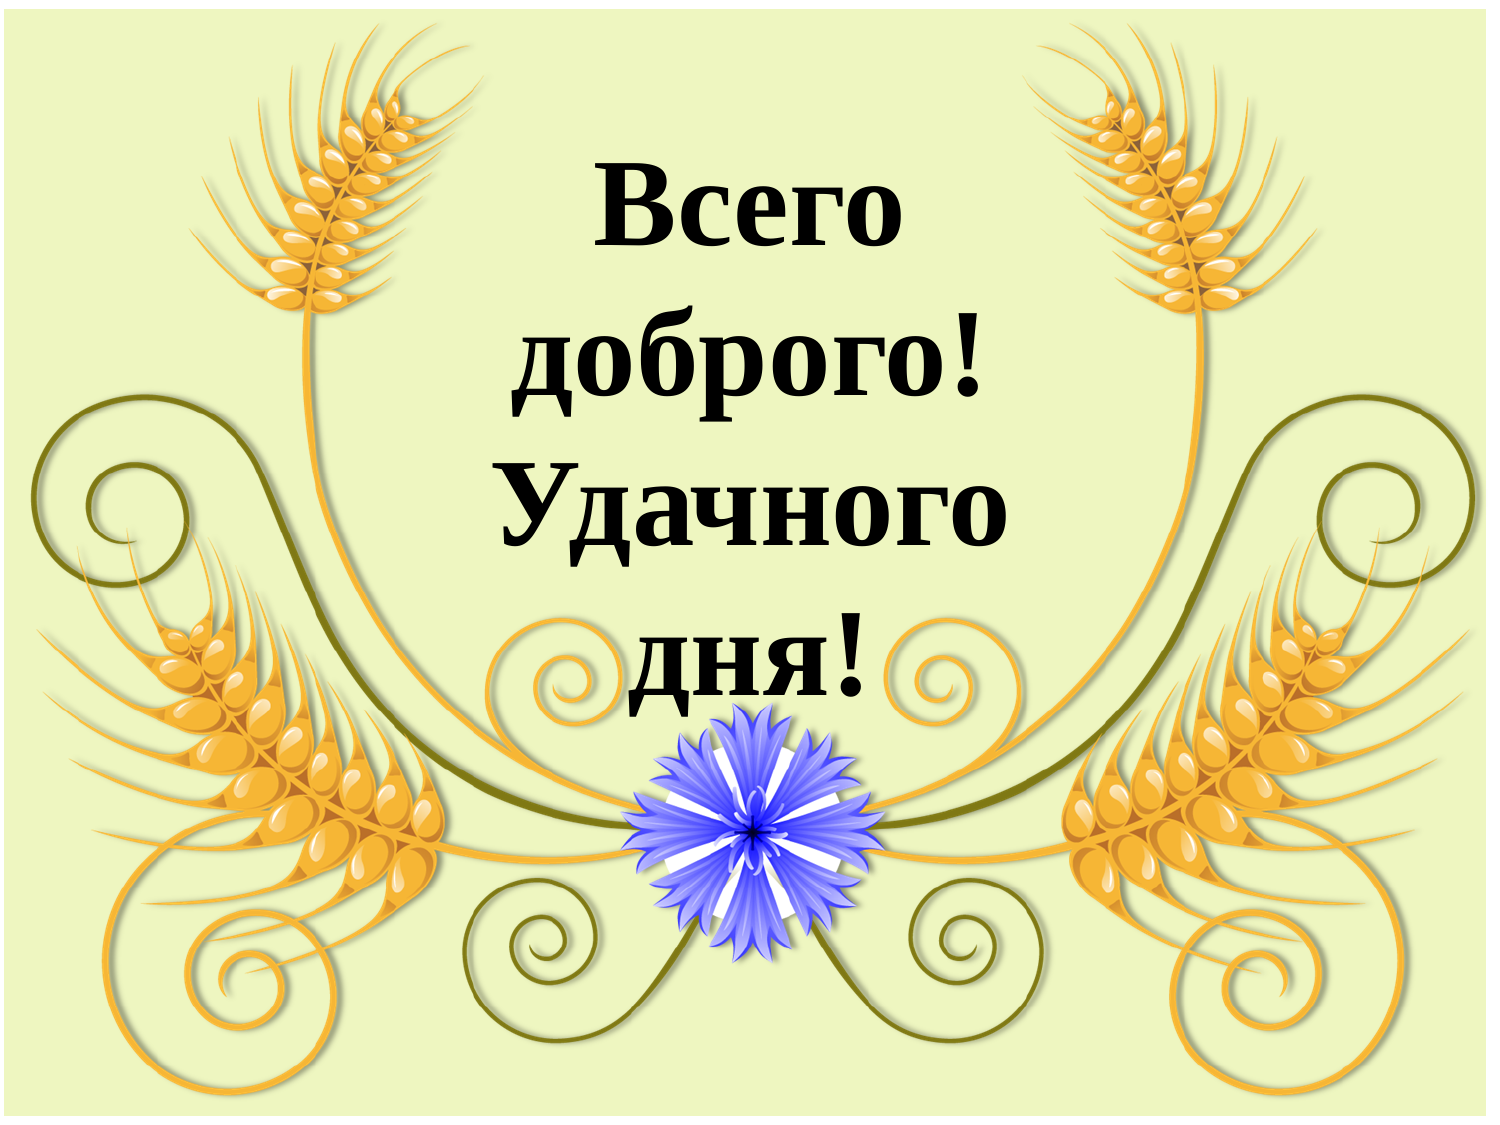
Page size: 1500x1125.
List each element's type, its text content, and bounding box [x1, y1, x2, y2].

title Всего доброго! Удачного дня! [419, 326, 1081, 514]
picture [0, 0, 1500, 1125]
